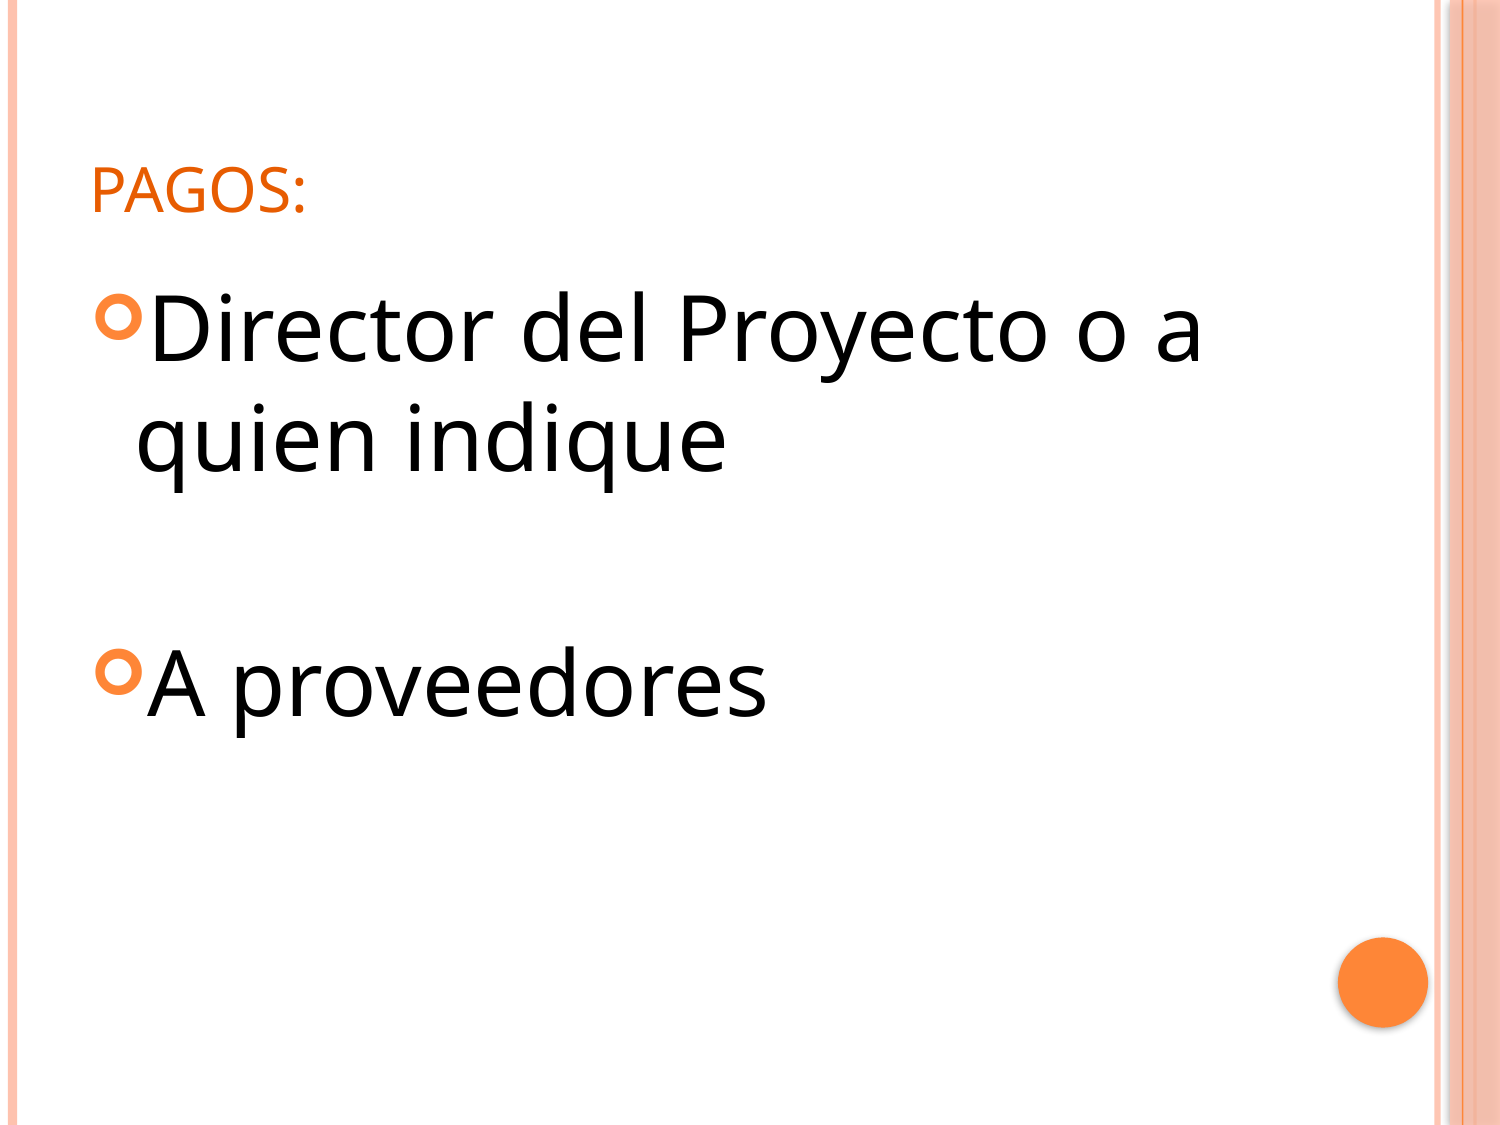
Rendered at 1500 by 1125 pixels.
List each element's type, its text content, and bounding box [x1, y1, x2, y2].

title Pagos: [75, 45, 1300, 233]
list Director del Proyecto o a quien indique A proveedores [74, 262, 1301, 1063]
